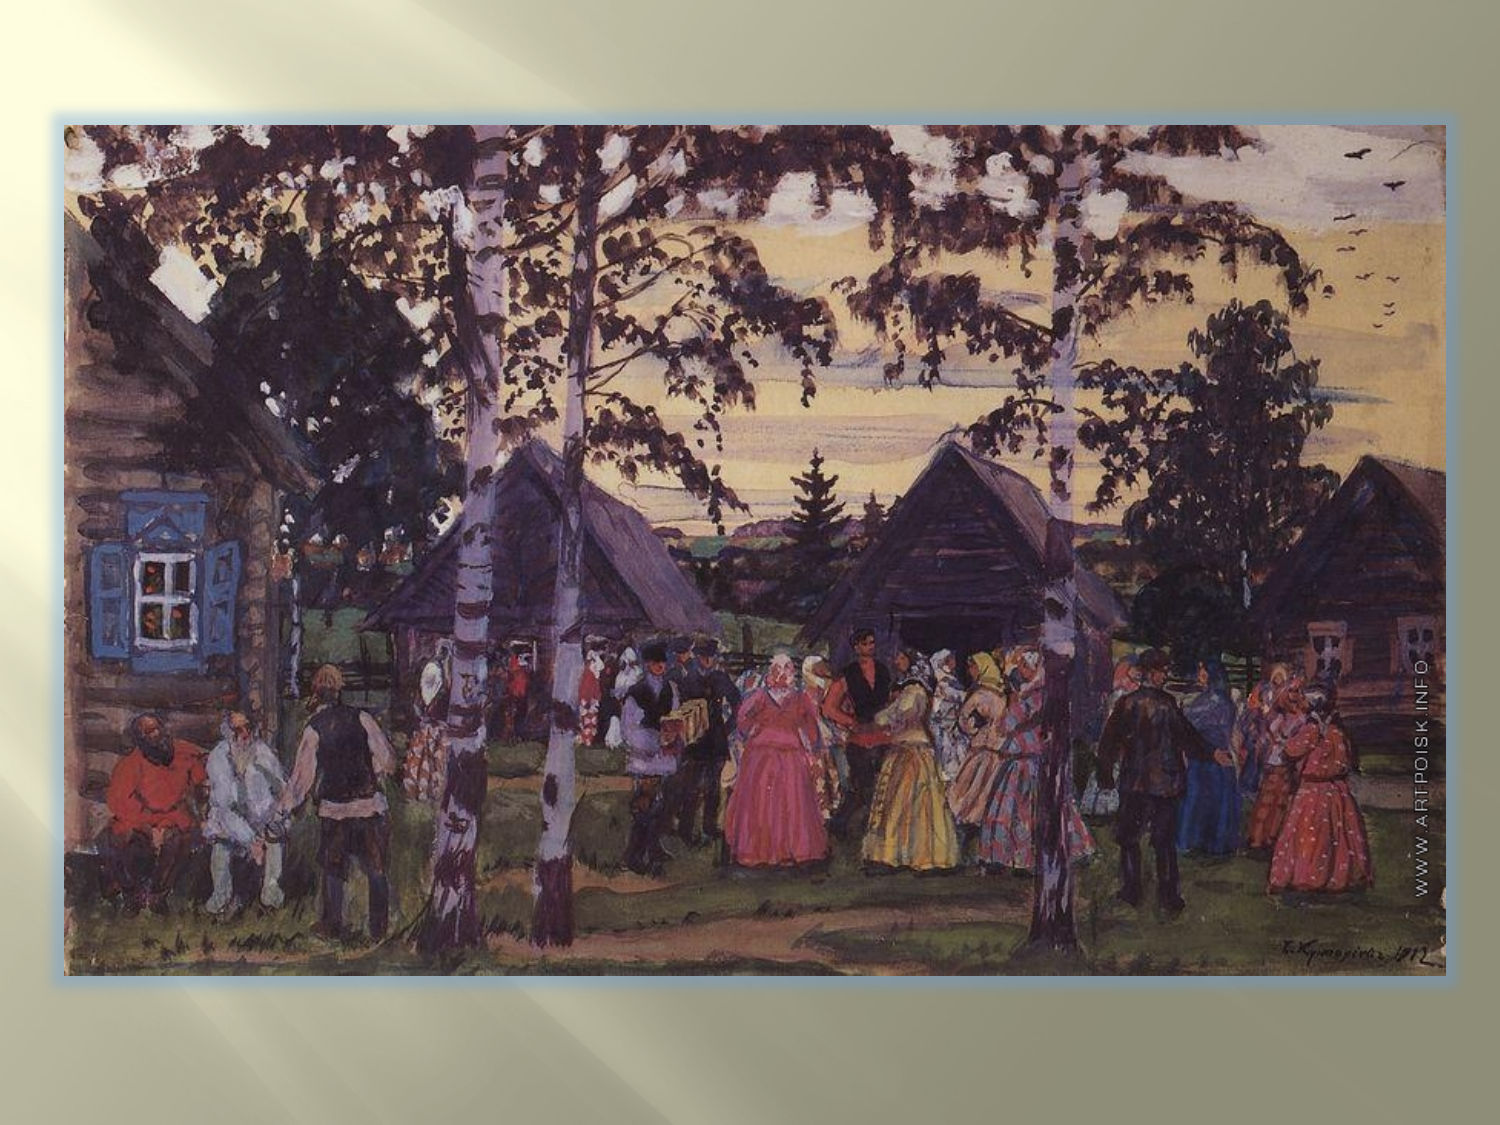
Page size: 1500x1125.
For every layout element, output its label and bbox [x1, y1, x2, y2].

picture [64, 125, 1446, 976]
